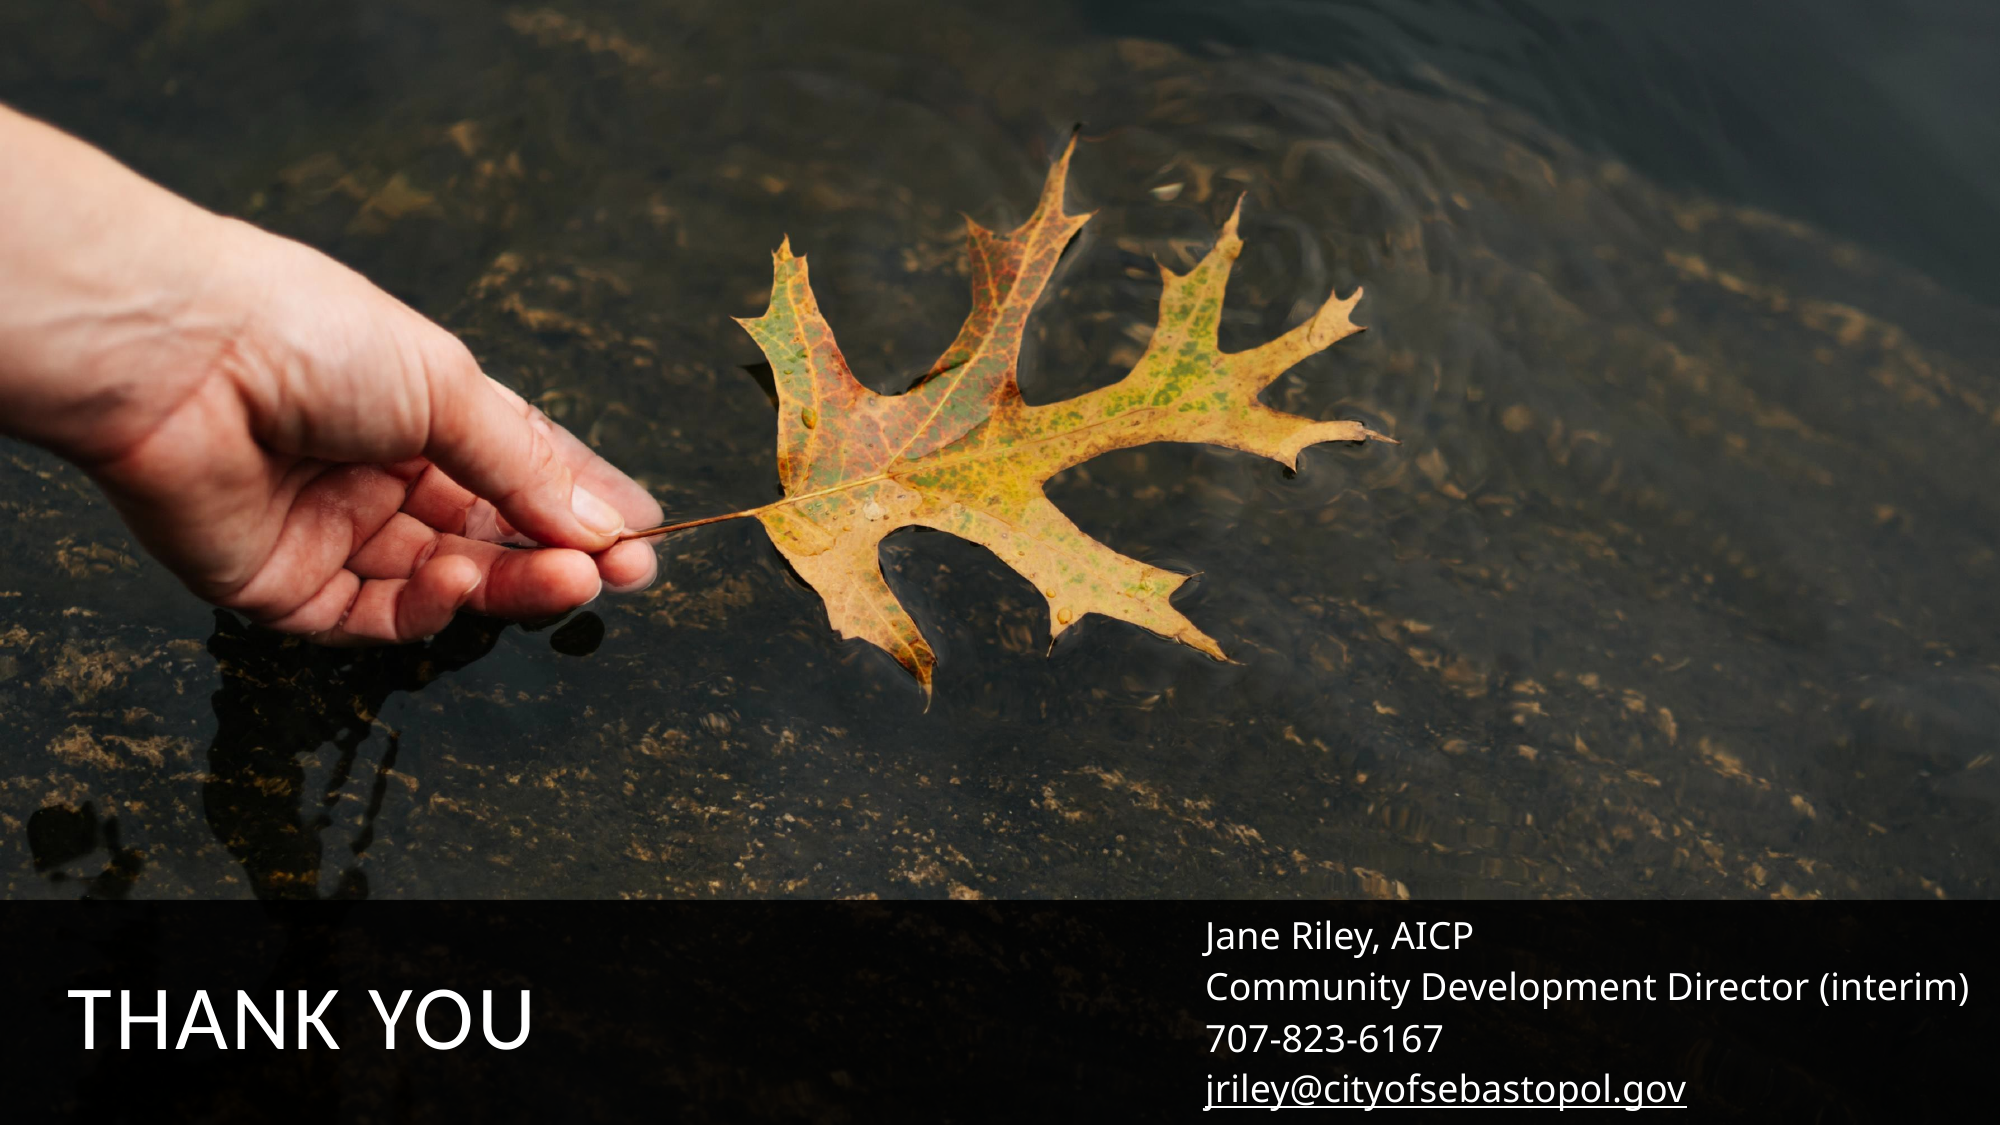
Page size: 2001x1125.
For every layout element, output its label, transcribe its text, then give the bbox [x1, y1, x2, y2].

picture [0, 0, 2000, 899]
title THANK YOU [65, 955, 1188, 1125]
text_box Jane Riley, AICP Community Development Director (interim) 707-823-6167 jriley@cityofsebastopol.gov [1188, 900, 2000, 1125]
